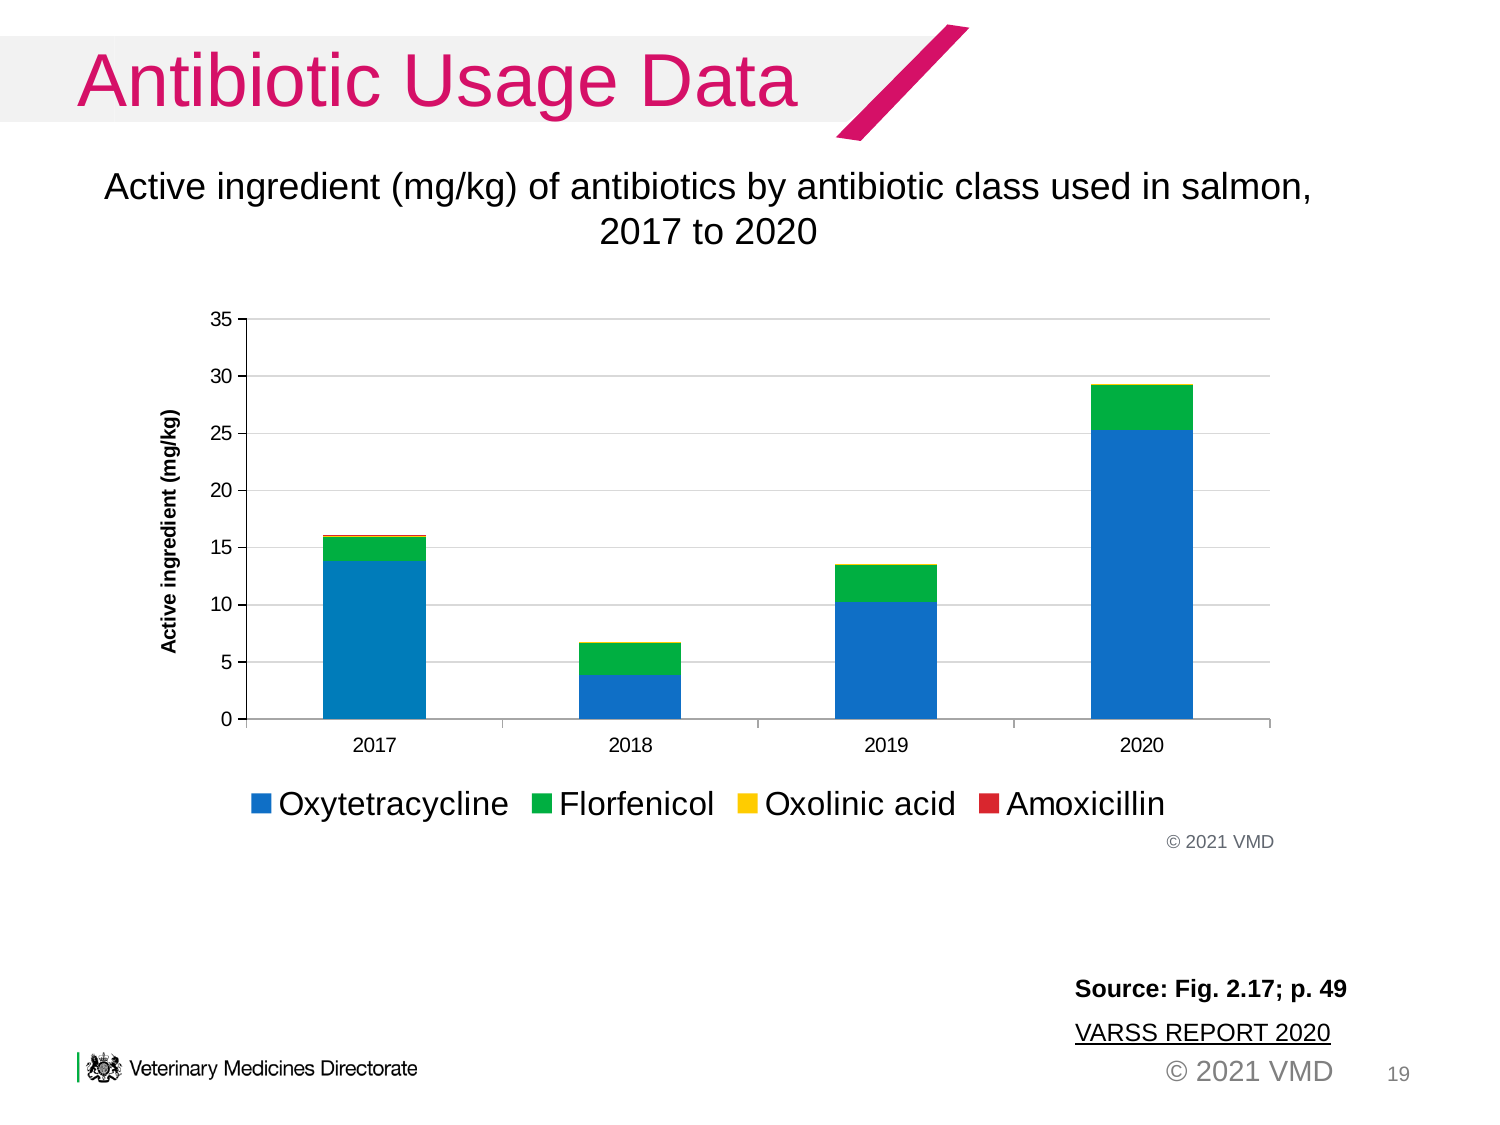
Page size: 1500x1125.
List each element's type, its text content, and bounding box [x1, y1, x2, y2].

slide_number 19 [1074, 1042, 1425, 1103]
text_box [114, 282, 1353, 883]
text_box Active ingredient (mg/kg) of antibiotics by antibiotic class used in salmon, 2017 to 2020 [53, 154, 1365, 260]
text_box [938, 22, 972, 31]
title Antibiotic Usage Data [77, 31, 1424, 149]
text_box Source: Fig. 2.17; p. 49 [1060, 964, 1403, 1010]
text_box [0, 35, 963, 123]
chart [123, 296, 1294, 829]
picture [77, 1051, 417, 1083]
text_box VARSS REPORT 2020 [1060, 1009, 1367, 1055]
